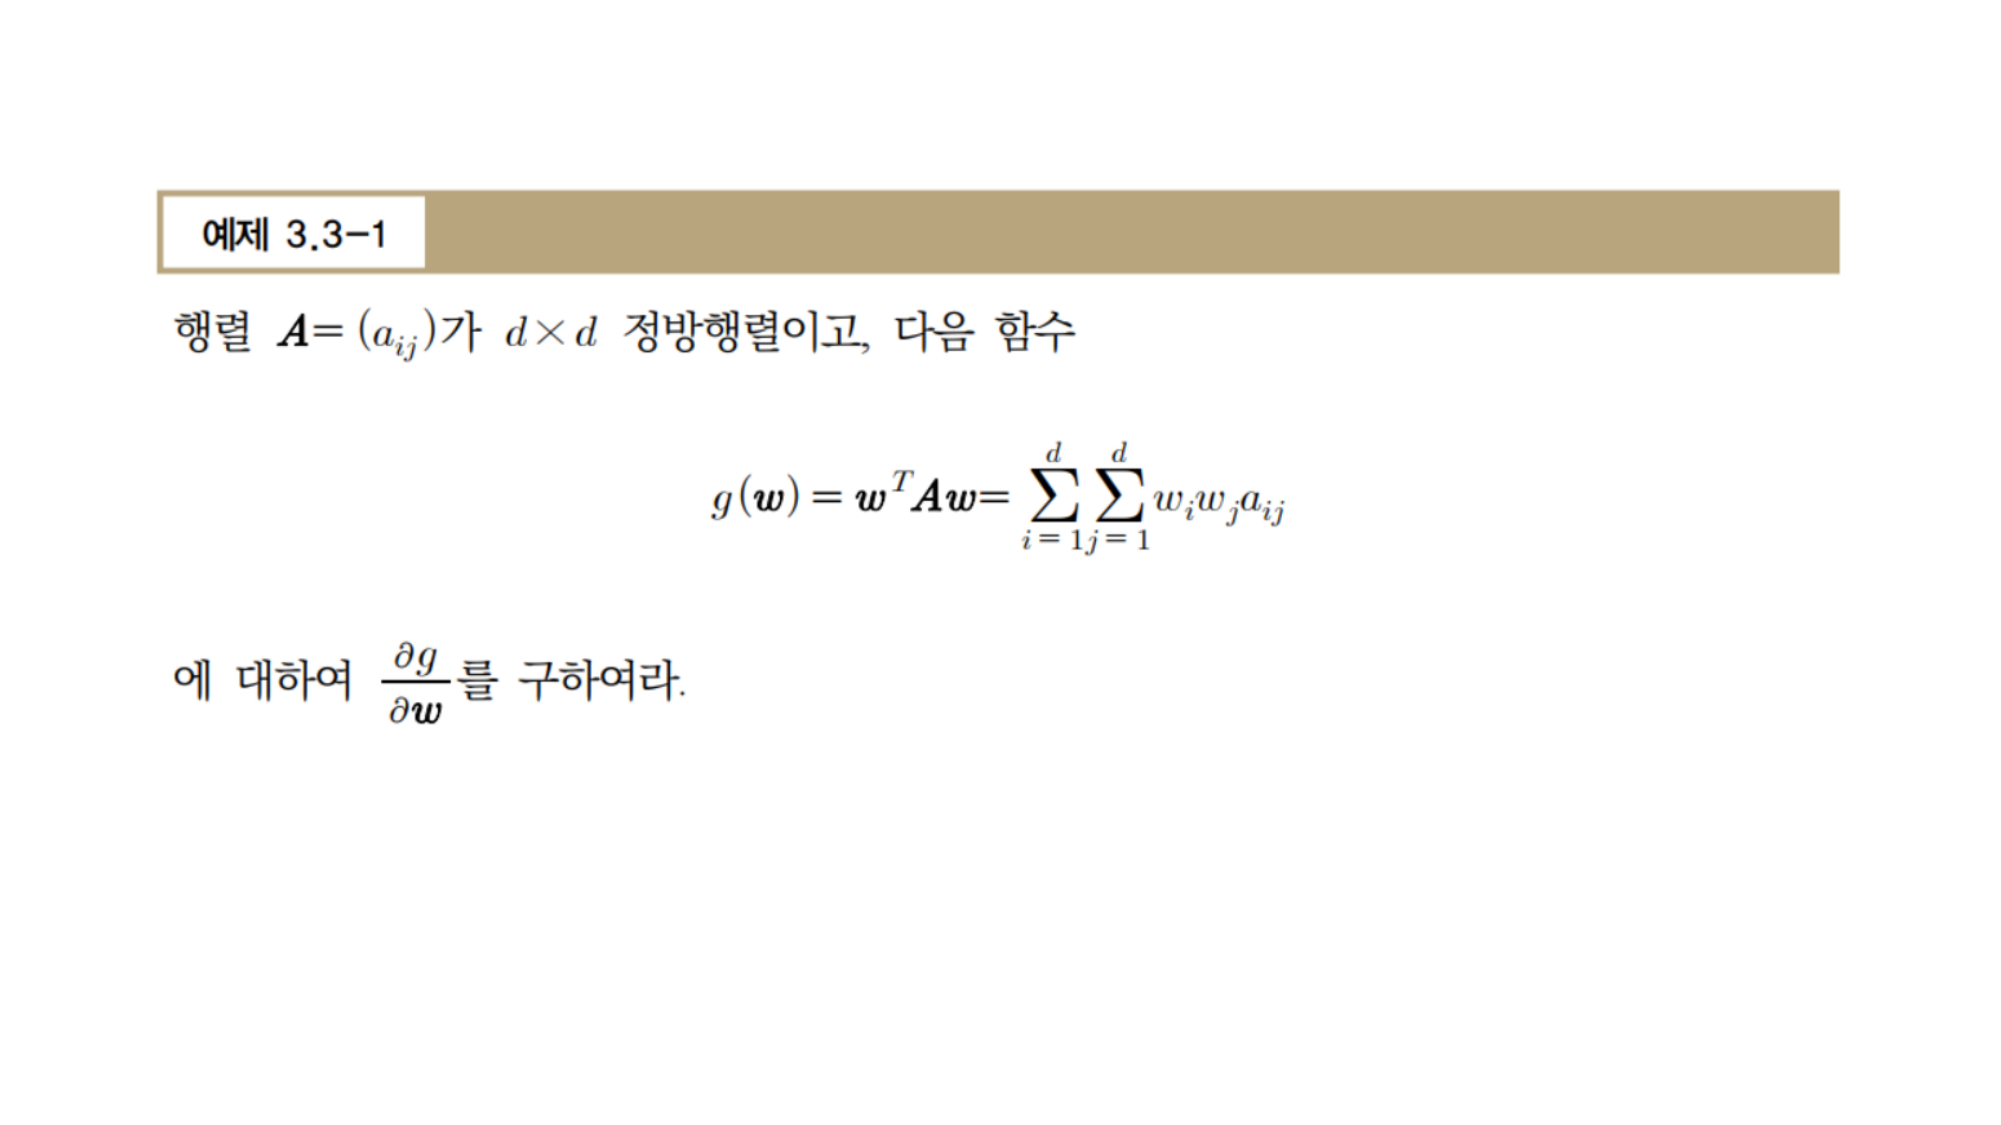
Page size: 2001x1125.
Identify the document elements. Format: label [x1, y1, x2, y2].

picture [145, 173, 1855, 736]
